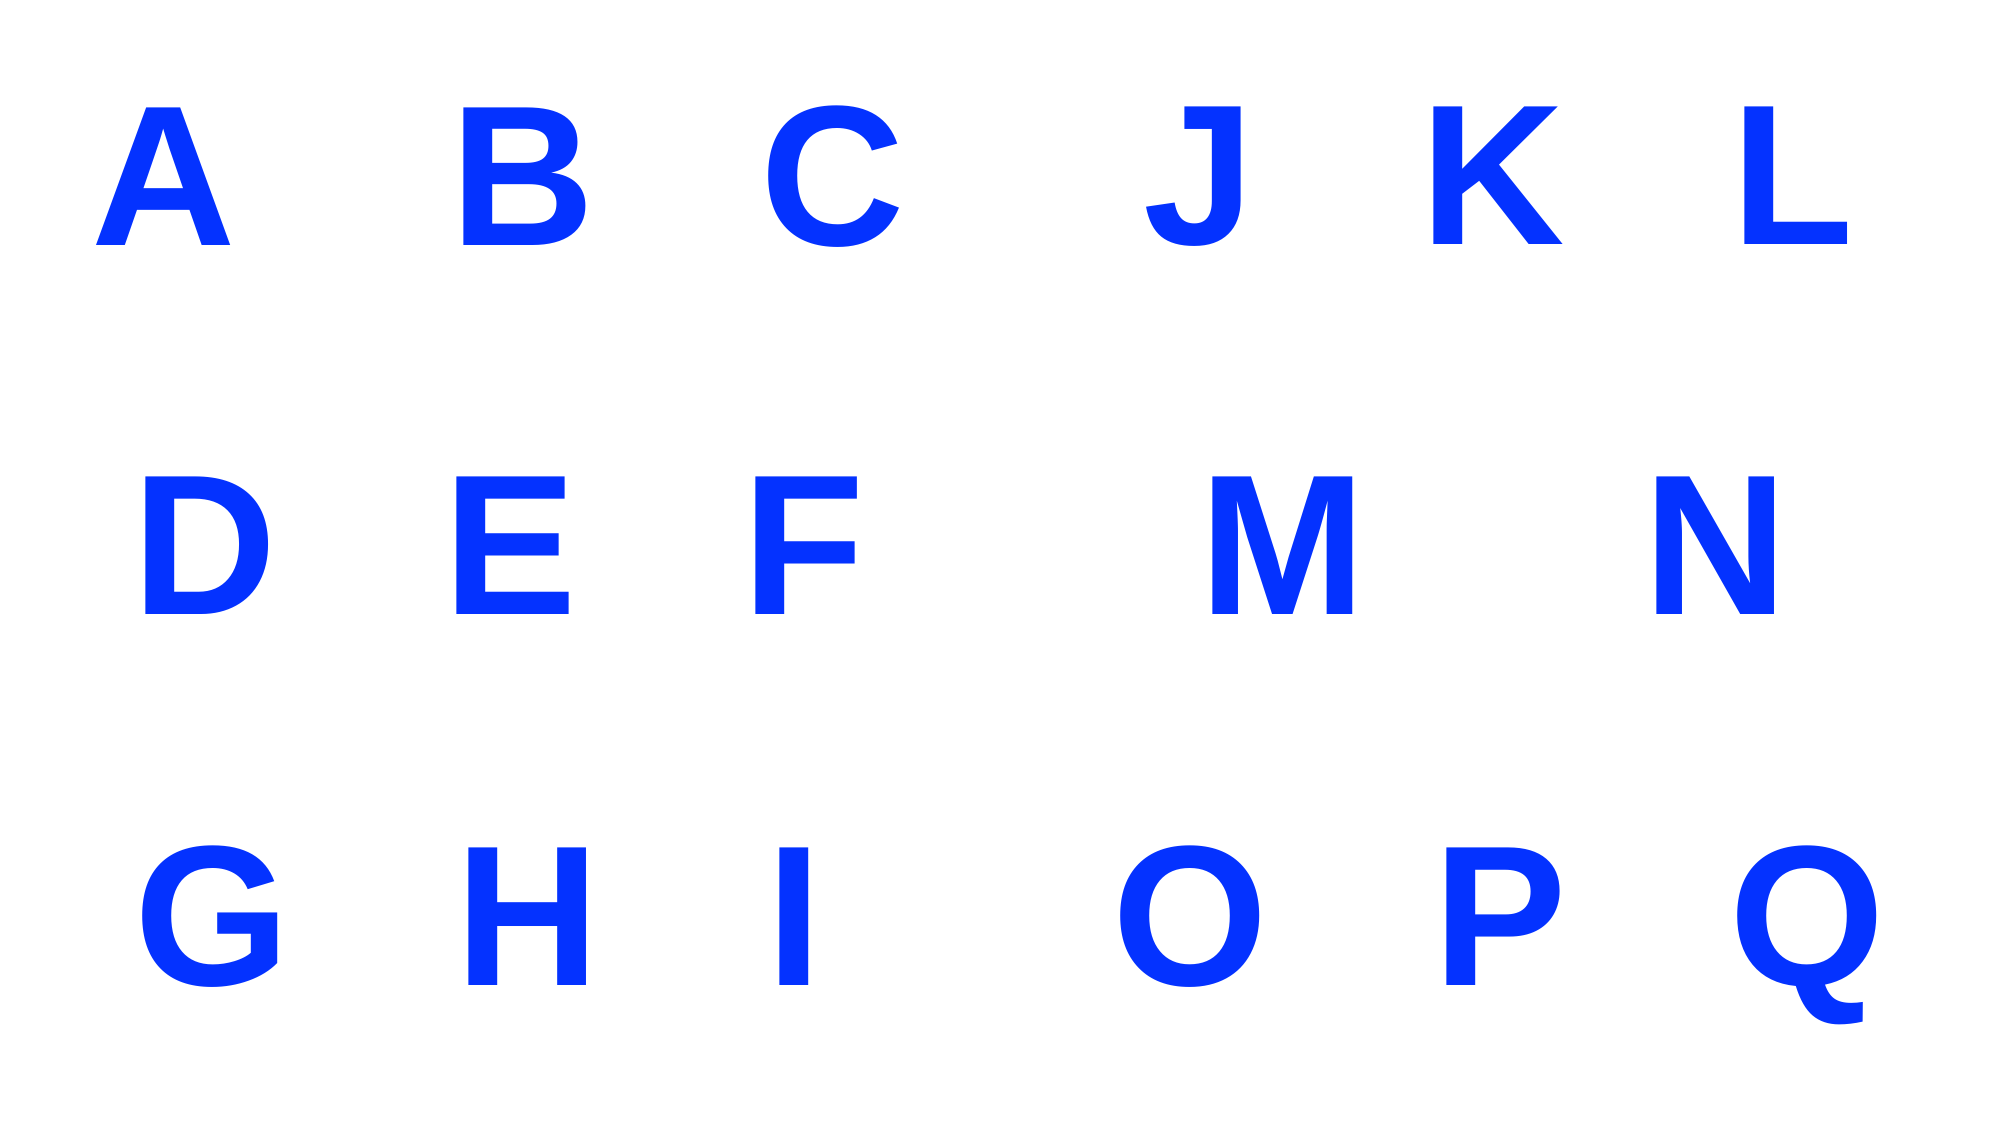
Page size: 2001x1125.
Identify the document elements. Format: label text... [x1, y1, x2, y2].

text_box M N [1184, 407, 1859, 663]
text_box O P Q [1097, 778, 1901, 1033]
text_box A B C [76, 37, 922, 293]
text_box J K L [1128, 36, 1870, 292]
text_box D E F [117, 407, 881, 663]
text_box G H I [72, 778, 885, 1033]
